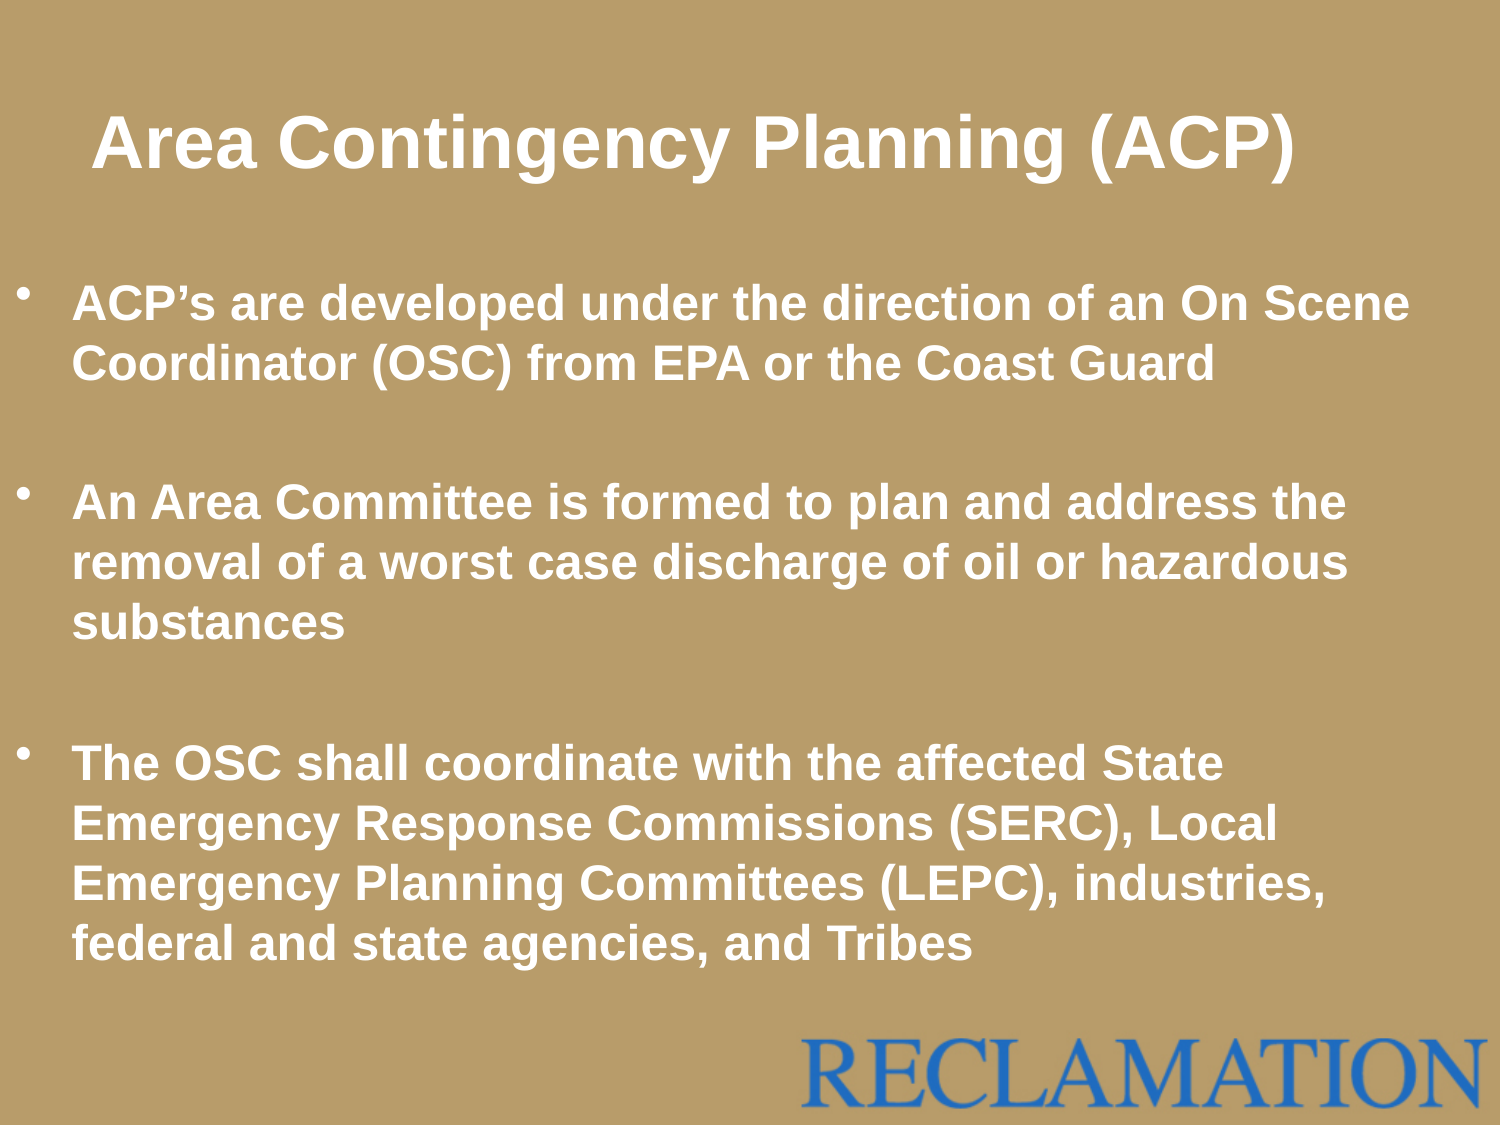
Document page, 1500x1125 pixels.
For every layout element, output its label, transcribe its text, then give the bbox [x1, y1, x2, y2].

title Area Contingency Planning (ACP) [74, 44, 1426, 233]
list ACP’s are developed under the direction of an On Scene Coordinator (OSC) from EPA or the Coast Guard An Area Committee is formed to plan and address the removal of a worst case discharge of oil or hazardous substances The OSC shall coordinate with the affected State Emergency Response Commissions (SERC), Local Emergency Planning Committees (LEPC), industries, federal and state agencies, and Tribes [0, 262, 1500, 1006]
picture [0, 1006, 1500, 1125]
picture [0, 0, 1500, 262]
